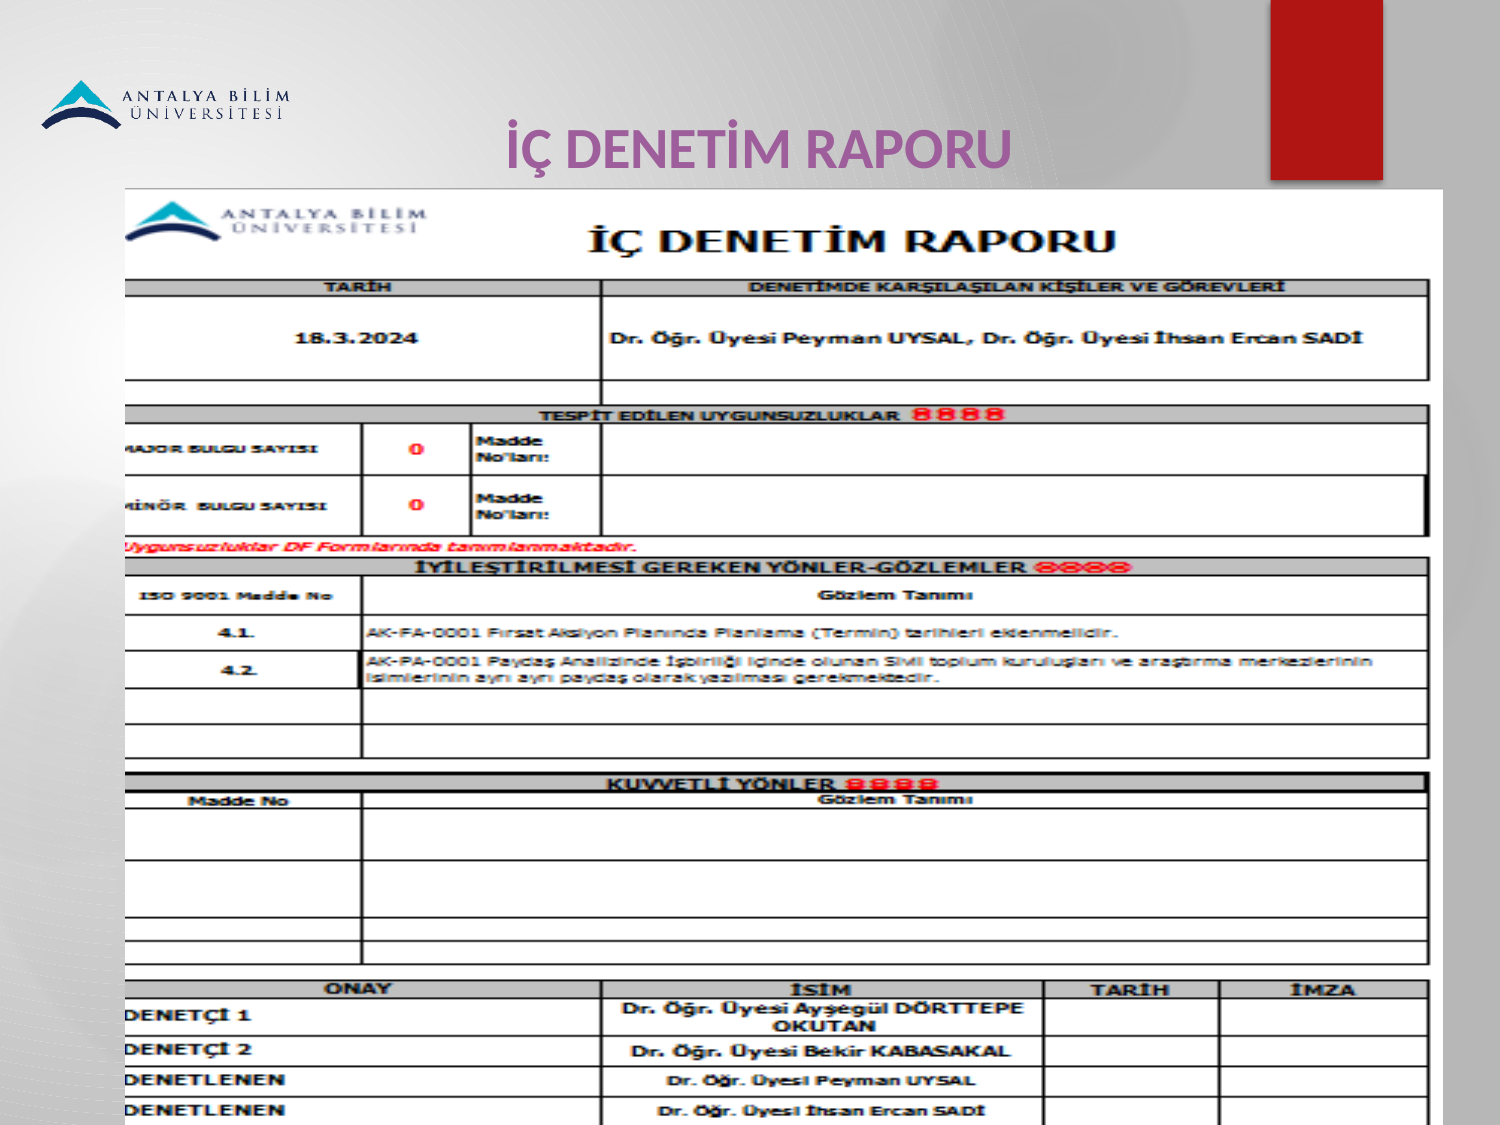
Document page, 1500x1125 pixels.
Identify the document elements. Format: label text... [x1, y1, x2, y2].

text_box İÇ DENETİM RAPORU [191, 103, 1329, 188]
picture [125, 188, 1444, 1125]
picture [40, 77, 290, 132]
